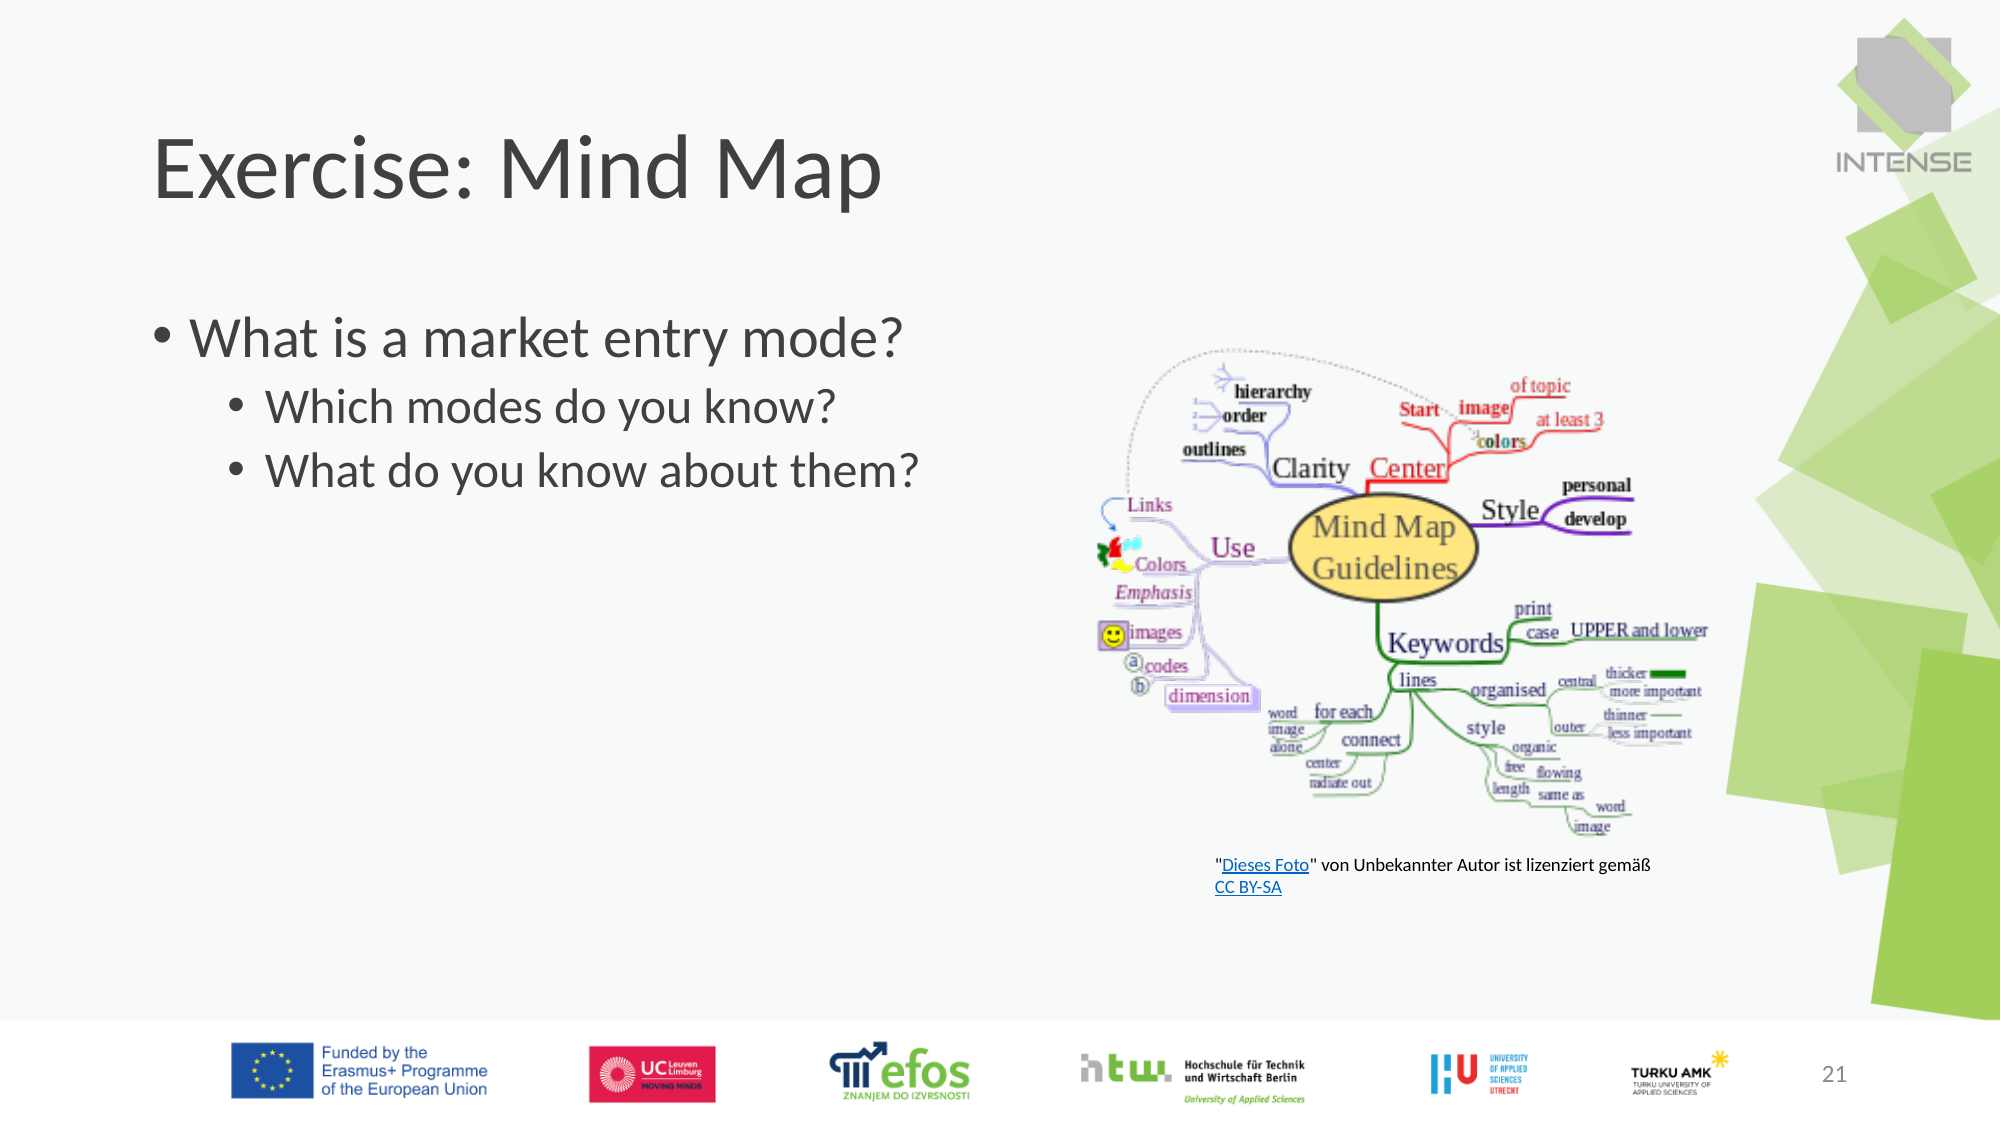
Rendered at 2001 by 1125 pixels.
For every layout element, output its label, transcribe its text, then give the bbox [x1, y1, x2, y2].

slide_number 21 [1412, 1042, 1863, 1103]
list What is a market entry mode? Which modes do you know? What do you know about them? [137, 299, 1863, 1014]
title Exercise: Mind Map [137, 59, 1863, 278]
picture [0, 0, 2000, 1125]
text_box "Dieses Foto" von Unbekannter Autor ist lizenziert gemäß CC BY-SA [1200, 846, 1722, 905]
